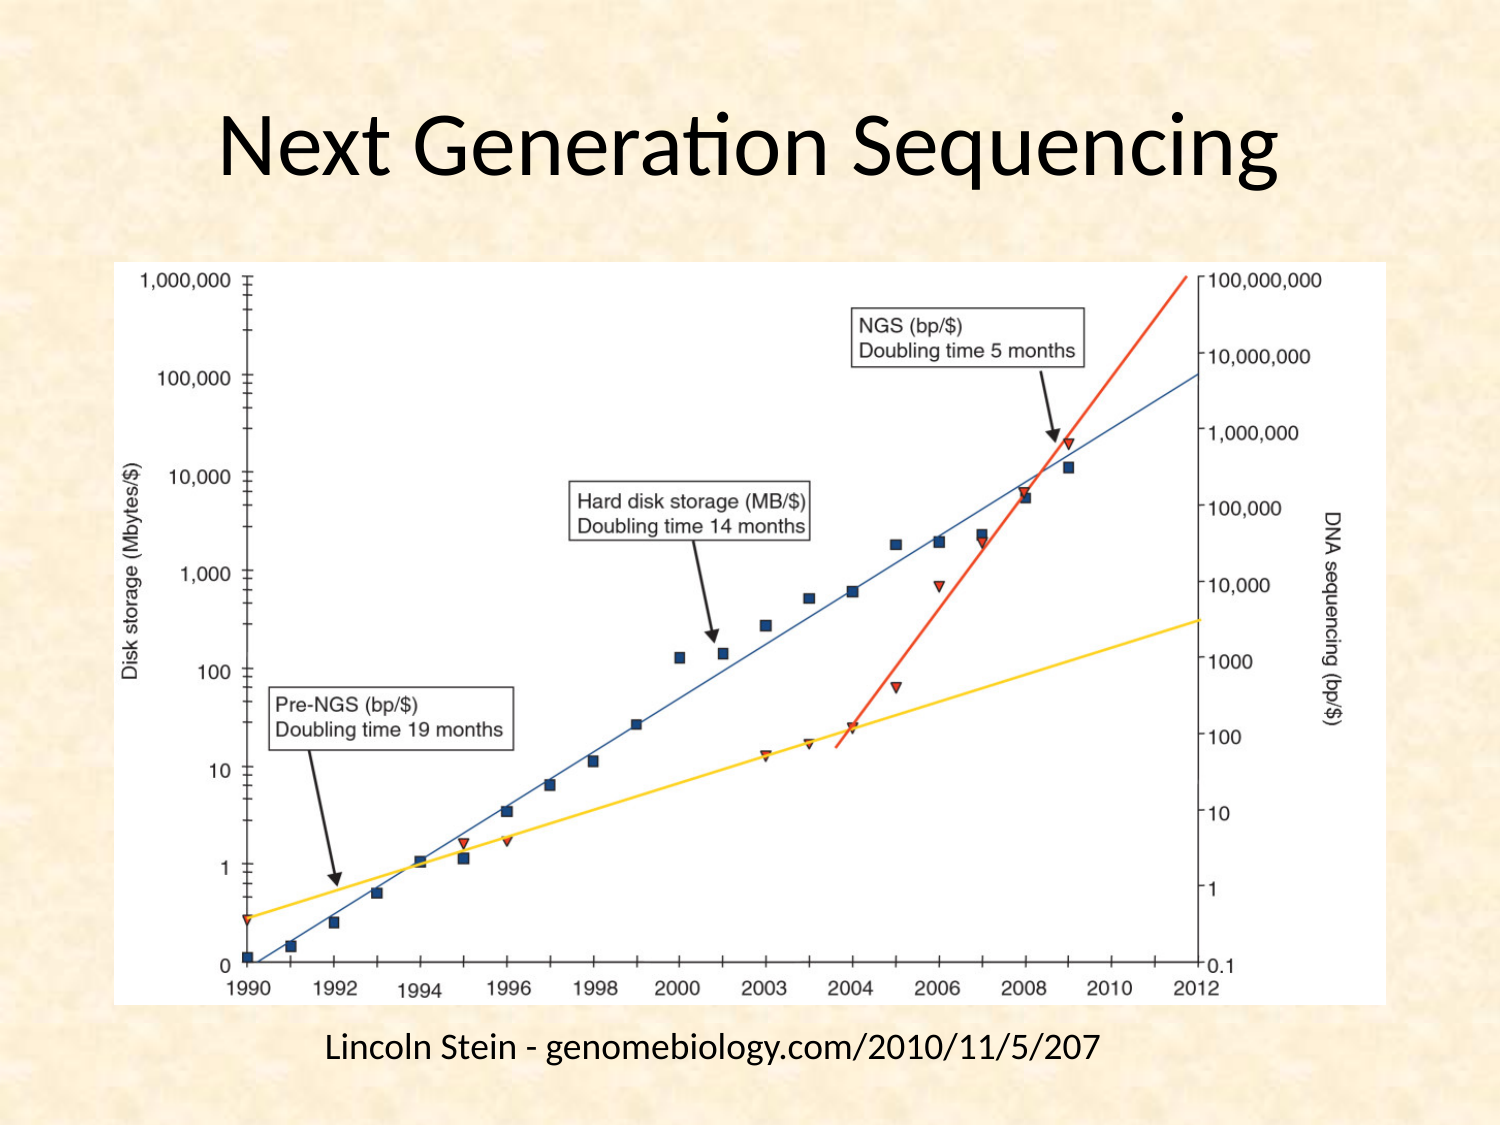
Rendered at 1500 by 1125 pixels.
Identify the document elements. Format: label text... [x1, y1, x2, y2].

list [74, 262, 1426, 1006]
text_box Lincoln Stein - genomebiology.com/2010/11/5/207 [310, 1014, 1148, 1075]
picture [0, 0, 1500, 1125]
title Next Generation Sequencing [75, 45, 1425, 233]
